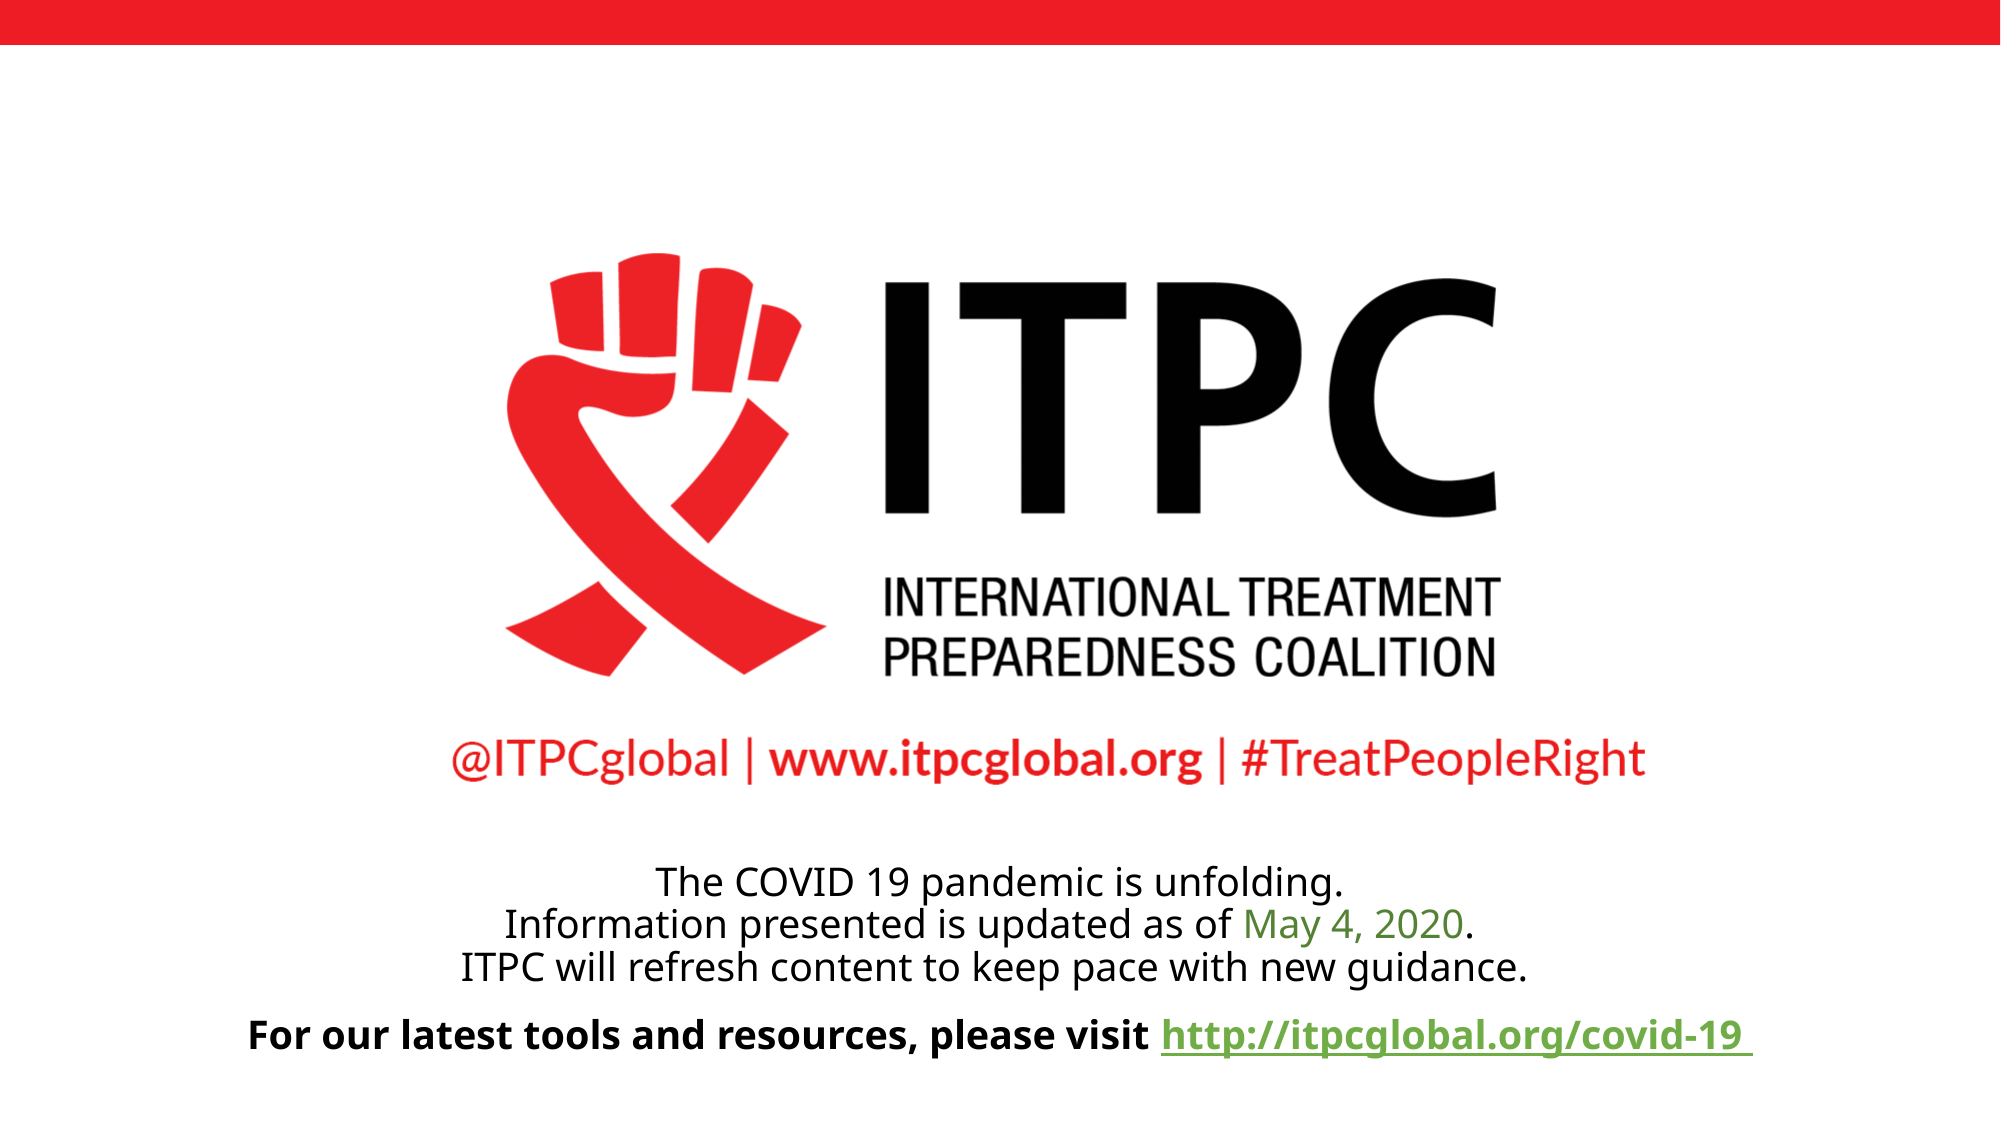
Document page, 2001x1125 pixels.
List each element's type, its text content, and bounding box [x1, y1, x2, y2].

text_box The COVID 19 pandemic is unfolding. Information presented is updated as of May 4, 2020. ITPC will refresh content to keep pace with new guidance. For our latest tools and resources, please visit http://itpcglobal.org/covid-19 [0, 854, 2000, 1071]
picture [0, 0, 2001, 1125]
